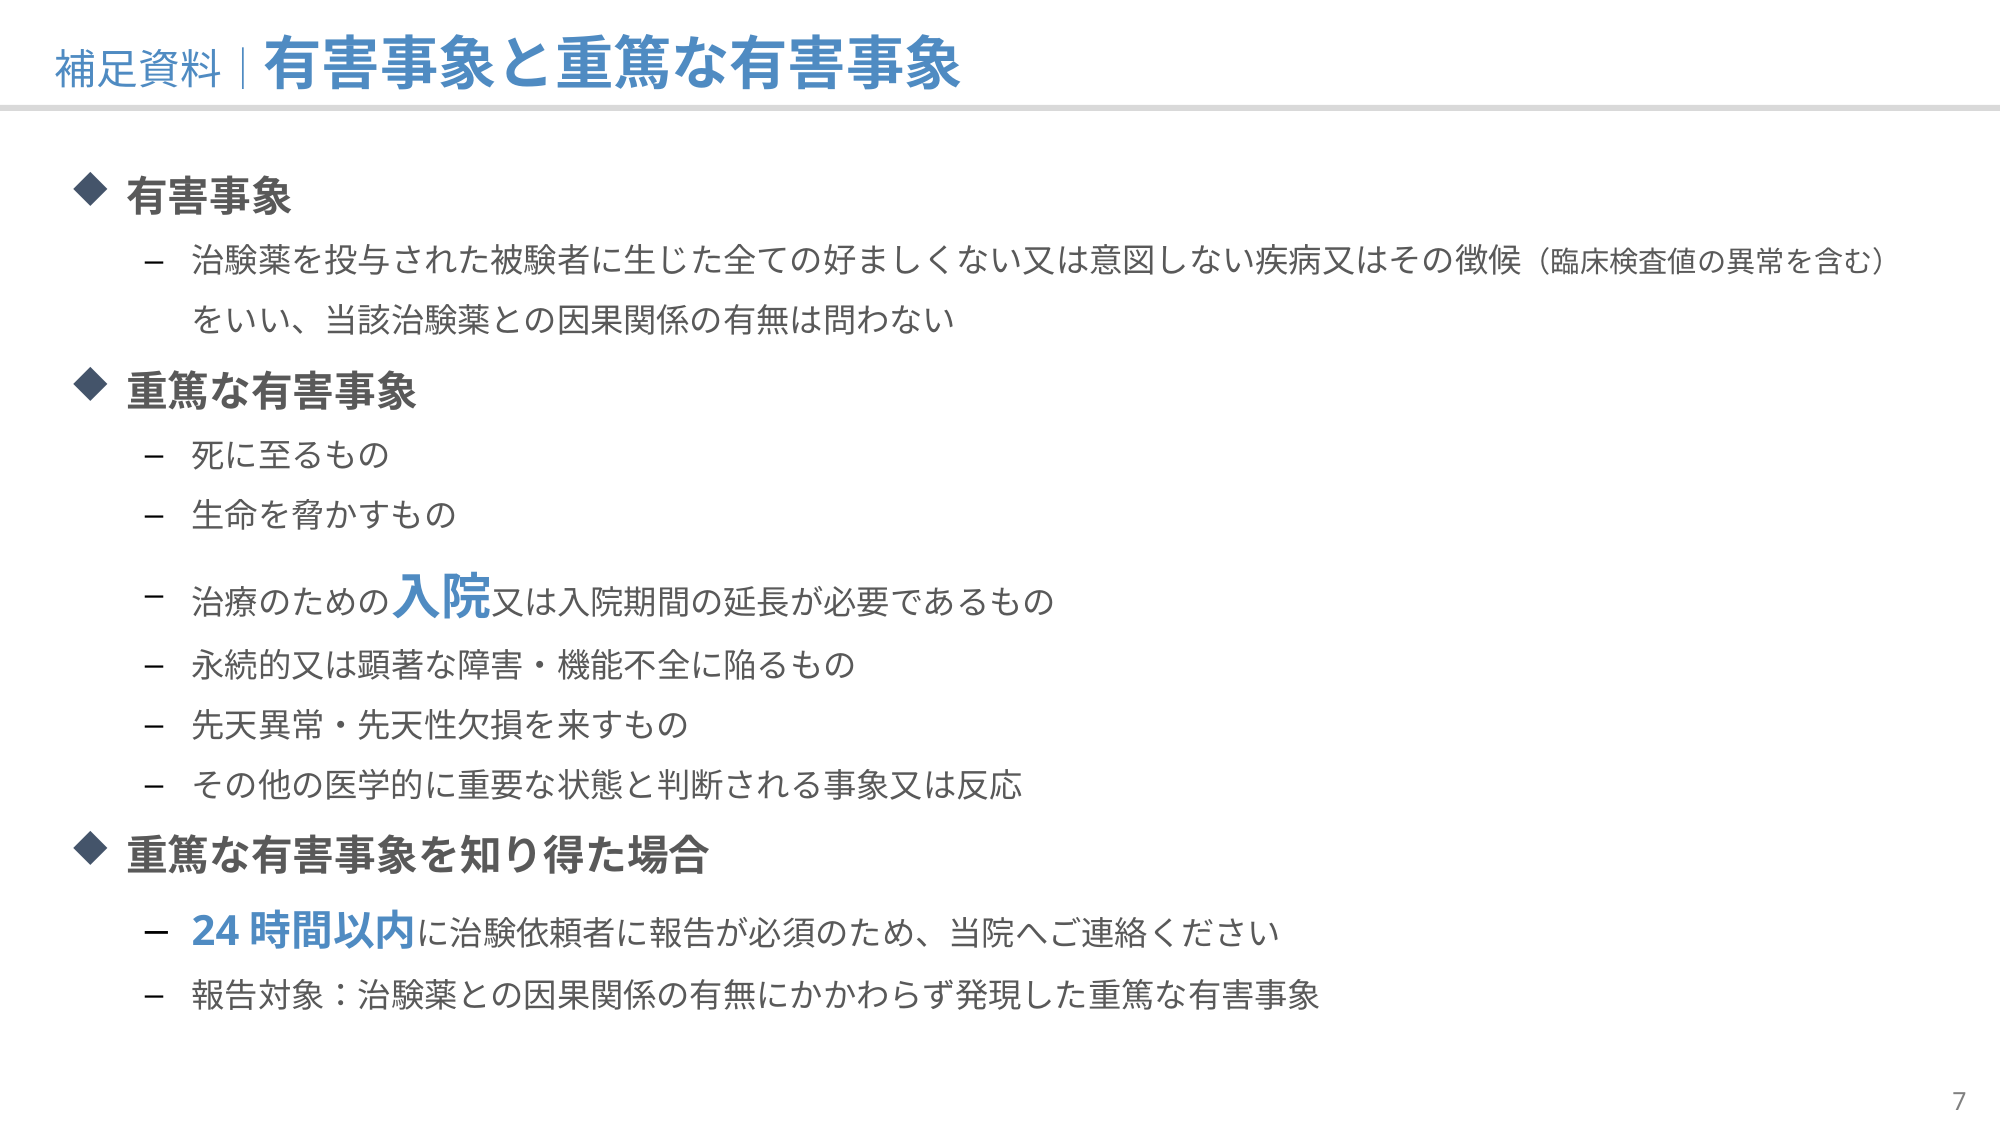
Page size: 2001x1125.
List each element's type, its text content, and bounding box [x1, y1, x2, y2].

title 補足資料｜有害事象と重篤な有害事象 [55, 25, 1945, 90]
slide_number 7 [1891, 1081, 1967, 1124]
list 有害事象 治験薬を投与された被験者に生じた全ての好ましくない又は意図しない疾病又はその徴候（臨床検査値の異常を含む） をいい、当該治験薬との因果関係の有無は問わない 重篤な有害事象 死に至るもの 生命を脅かすもの 治療のための入院又は入院期間の延長が必要であるもの 永続的又は顕著な障害・機能不全に陥るもの 先天異常・先天性欠損を来すもの その他の医学的に重要な状態と判断される事象又は反応 重篤な有害事象を知り得た場合 24時間以内に治験依頼者に報告が必須のため、当院へご連絡ください 報告対象：治験薬との因果関係の有無にかかわらず発現した重篤な有害事象 [55, 137, 1945, 1034]
